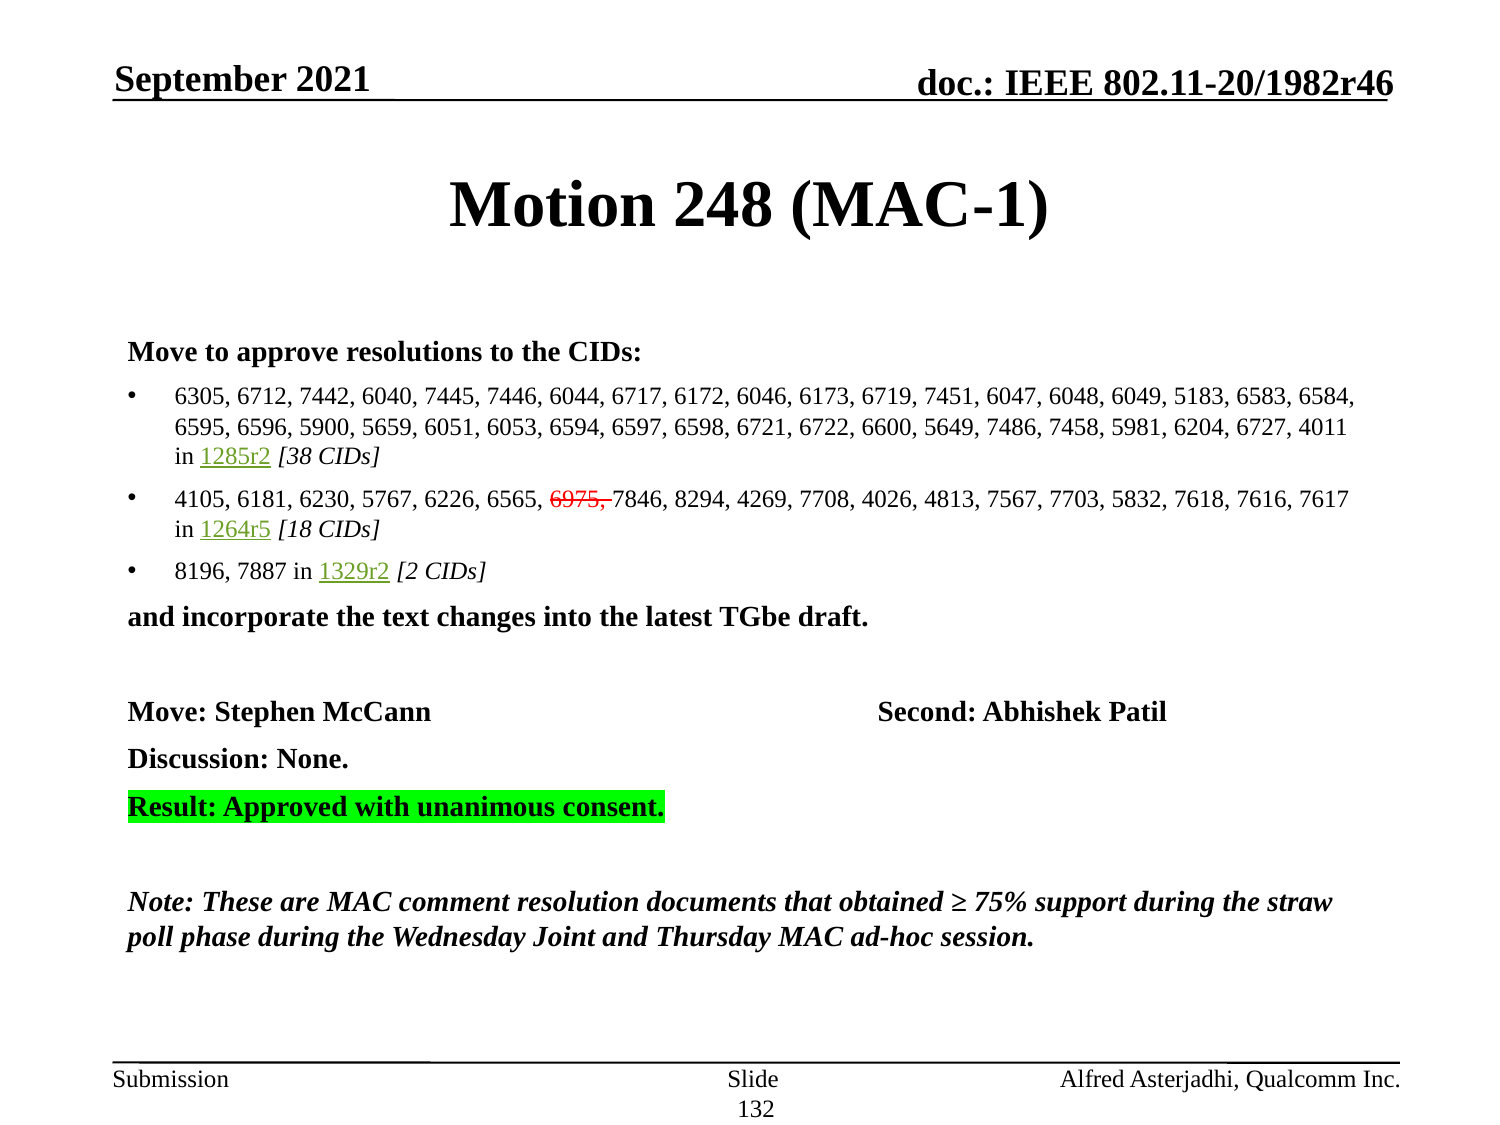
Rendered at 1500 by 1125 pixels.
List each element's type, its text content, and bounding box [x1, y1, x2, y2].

slide_number Slide 132 [712, 1061, 800, 1123]
list Move to approve resolutions to the CIDs: 6305, 6712, 7442, 6040, 7445, 7446, 6044, 6717, 6172, 6046, 6173, 6719, 7451, 6047, 6048, 6049, 5183, 6583, 6584, 6595, 6596, 5900, 5659, 6051, 6053, 6594, 6597, 6598, 6721, 6722, 6600, 5649, 7486, 7458, 5981, 6204, 6727, 4011 in 1285r2 [38 CIDs] 4105, 6181, 6230, 5767, 6226, 6565, 6975, 7846, 8294, 4269, 7708, 4026, 4813, 7567, 7703, 5832, 7618, 7616, 7617 in 1264r5 [18 CIDs] 8196, 7887 in 1329r2 [2 CIDs] and incorporate the text changes into the latest TGbe draft. Move: Stephen McCann Second: Abhishek Patil Discussion: None. Result: Approved with unanimous consent. Note: These are MAC comment resolution documents that obtained ≥ 75% support during the straw poll phase during the Wednesday Joint and Thursday MAC ad-hoc session. [112, 324, 1388, 1063]
title Motion 248 (MAC-1) [112, 112, 1388, 288]
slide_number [114, 54, 423, 100]
footer Alfred Asterjadhi, Qualcomm Inc. [878, 1061, 1402, 1093]
